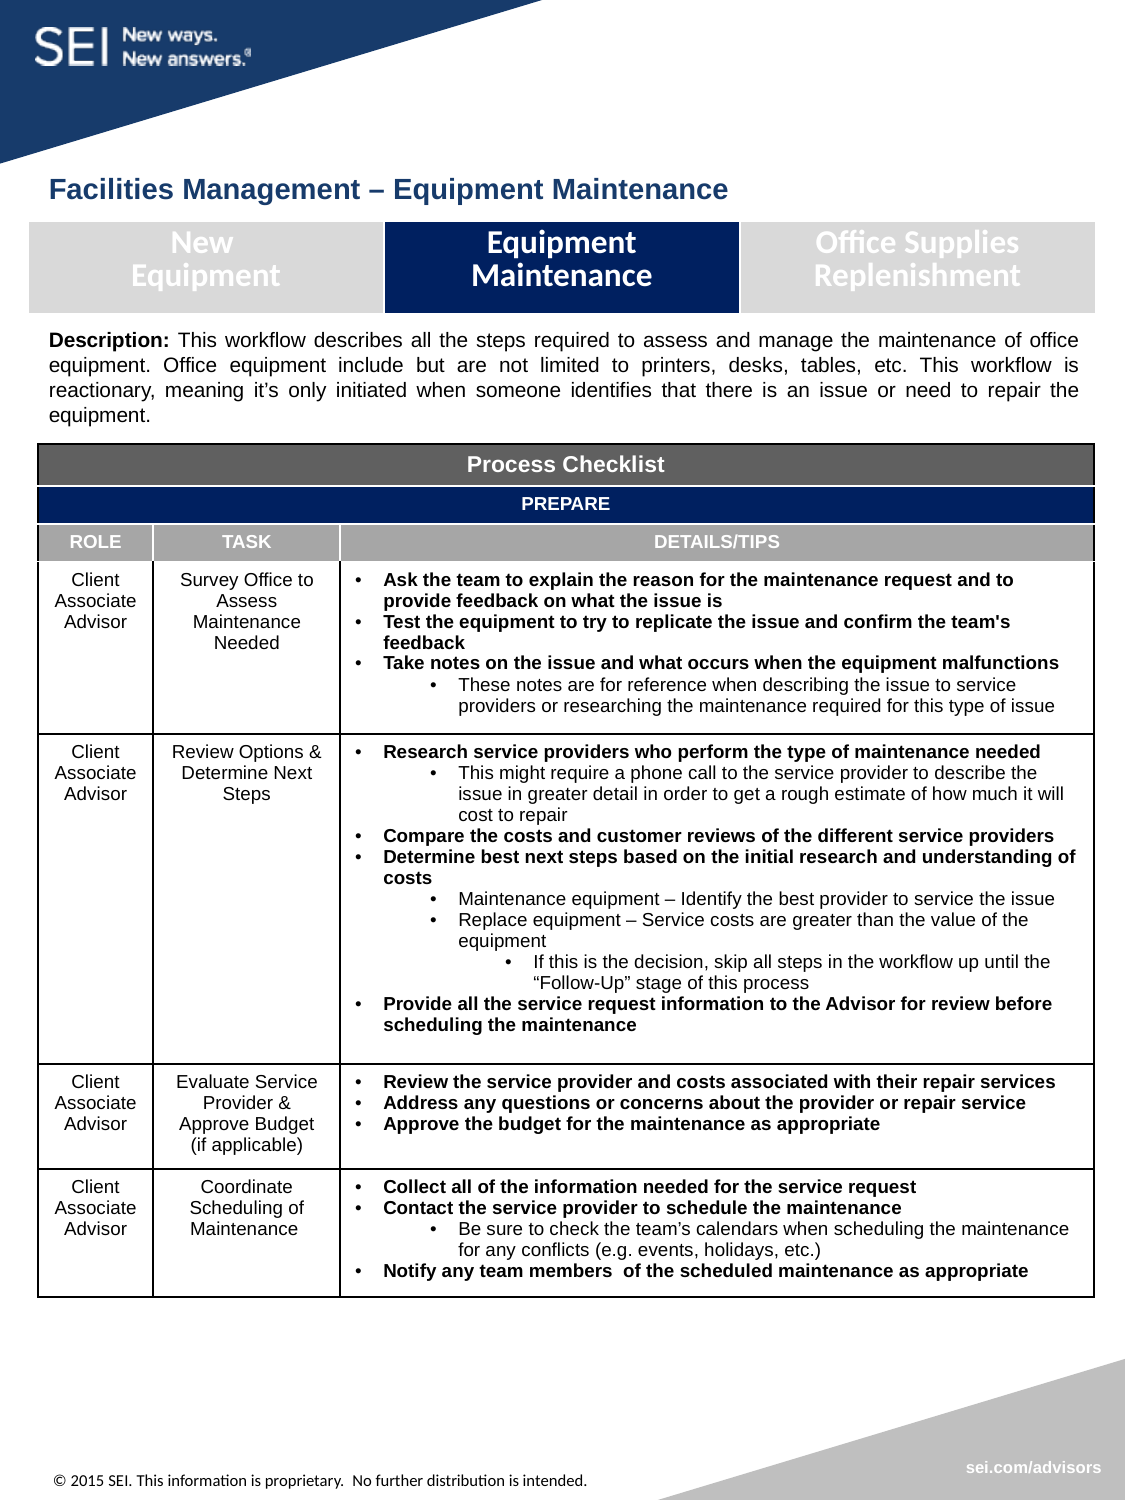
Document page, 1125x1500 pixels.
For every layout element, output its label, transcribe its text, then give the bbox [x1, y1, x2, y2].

table_cell ROLE [39, 525, 152, 561]
table_cell Review the service provider and costs associated with their repair services Address any questions or concerns about the provider or repair service Approve the budget for the maintenance as appropriate [341, 1065, 1093, 1168]
table_cell Review Options & Determine Next Steps [154, 735, 339, 1063]
table_header Equipment Maintenance [385, 222, 739, 313]
text_box Facilities Management – Equipment Maintenance [33, 163, 1094, 213]
text_box sei.com/advisors [951, 1449, 1117, 1485]
text_box © 2015 SEI. This information is proprietary. No further distribution is intended. [38, 1462, 603, 1497]
table_cell Client Associate Advisor [39, 562, 152, 733]
table_cell Coordinate Scheduling of Maintenance [154, 1170, 339, 1296]
table_cell TASK [154, 525, 339, 561]
table_cell Evaluate Service Provider & Approve Budget (if applicable) [154, 1065, 339, 1168]
table_cell DETAILS/TIPS [341, 525, 1093, 561]
text_box Description: This workflow describes all the steps required to assess and manage the maintenance of office equipment. Office equipment include but are not limited to printers, desks, tables, etc. This workflow is reactionary, meaning it’s only initiated when someone identifies that there is an issue or need to repair the equipment. [33, 319, 1094, 435]
table_cell Survey Office to Assess Maintenance Needed [154, 562, 339, 733]
table_cell Collect all of the information needed for the service request Contact the service provider to schedule the maintenance Be sure to check the team’s calendars when scheduling the maintenance for any conflicts (e.g. events, holidays, etc.) Notify any team members of the scheduled maintenance as appropriate [341, 1170, 1093, 1296]
text_box [0, 0, 544, 166]
table_header Office Supplies Replenishment [741, 222, 1095, 313]
table_cell Client Associate Advisor [39, 1065, 152, 1168]
picture [34, 26, 251, 66]
table_cell Research service providers who perform the type of maintenance needed This might require a phone call to the service provider to describe the issue in greater detail in order to get a rough estimate of how much it will cost to repair Compare the costs and customer reviews of the different service providers Determine best next steps based on the initial research and understanding of costs Maintenance equipment – Identify the best provider to service the issue Replace equipment – Service costs are greater than the value of the equipment If this is the decision, skip all steps in the workflow up until the “Follow-Up” stage of this process Provide all the service request information to the Advisor for review before scheduling the maintenance [341, 735, 1093, 1063]
table_cell Client Associate Advisor [39, 1170, 152, 1296]
text_box [656, 1356, 1125, 1500]
table_header Process Checklist [39, 445, 1093, 485]
table_cell Client Associate Advisor [39, 735, 152, 1063]
table_header New Equipment [29, 222, 383, 313]
table_cell Ask the team to explain the reason for the maintenance request and to provide feedback on what the issue is Test the equipment to try to replicate the issue and confirm the team's feedback Take notes on the issue and what occurs when the equipment malfunctions These notes are for reference when describing the issue to service providers or researching the maintenance required for this type of issue [341, 562, 1093, 733]
table_cell PREPARE [39, 487, 1093, 523]
